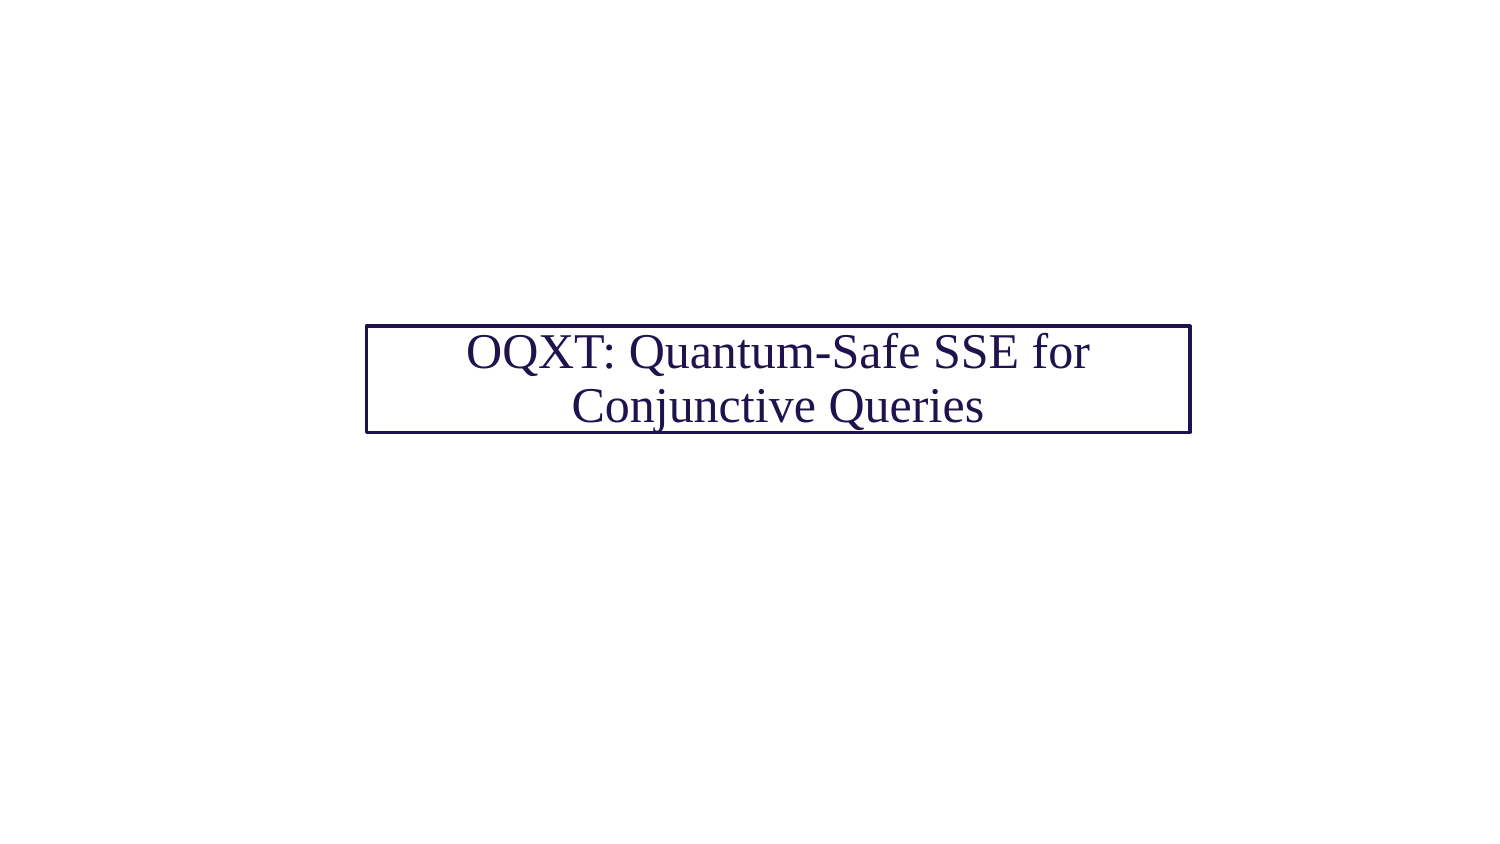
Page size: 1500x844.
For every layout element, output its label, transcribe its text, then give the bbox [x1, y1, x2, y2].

text_box OQXT: Quantum-Safe SSE for Conjunctive Queries [366, 326, 1191, 433]
